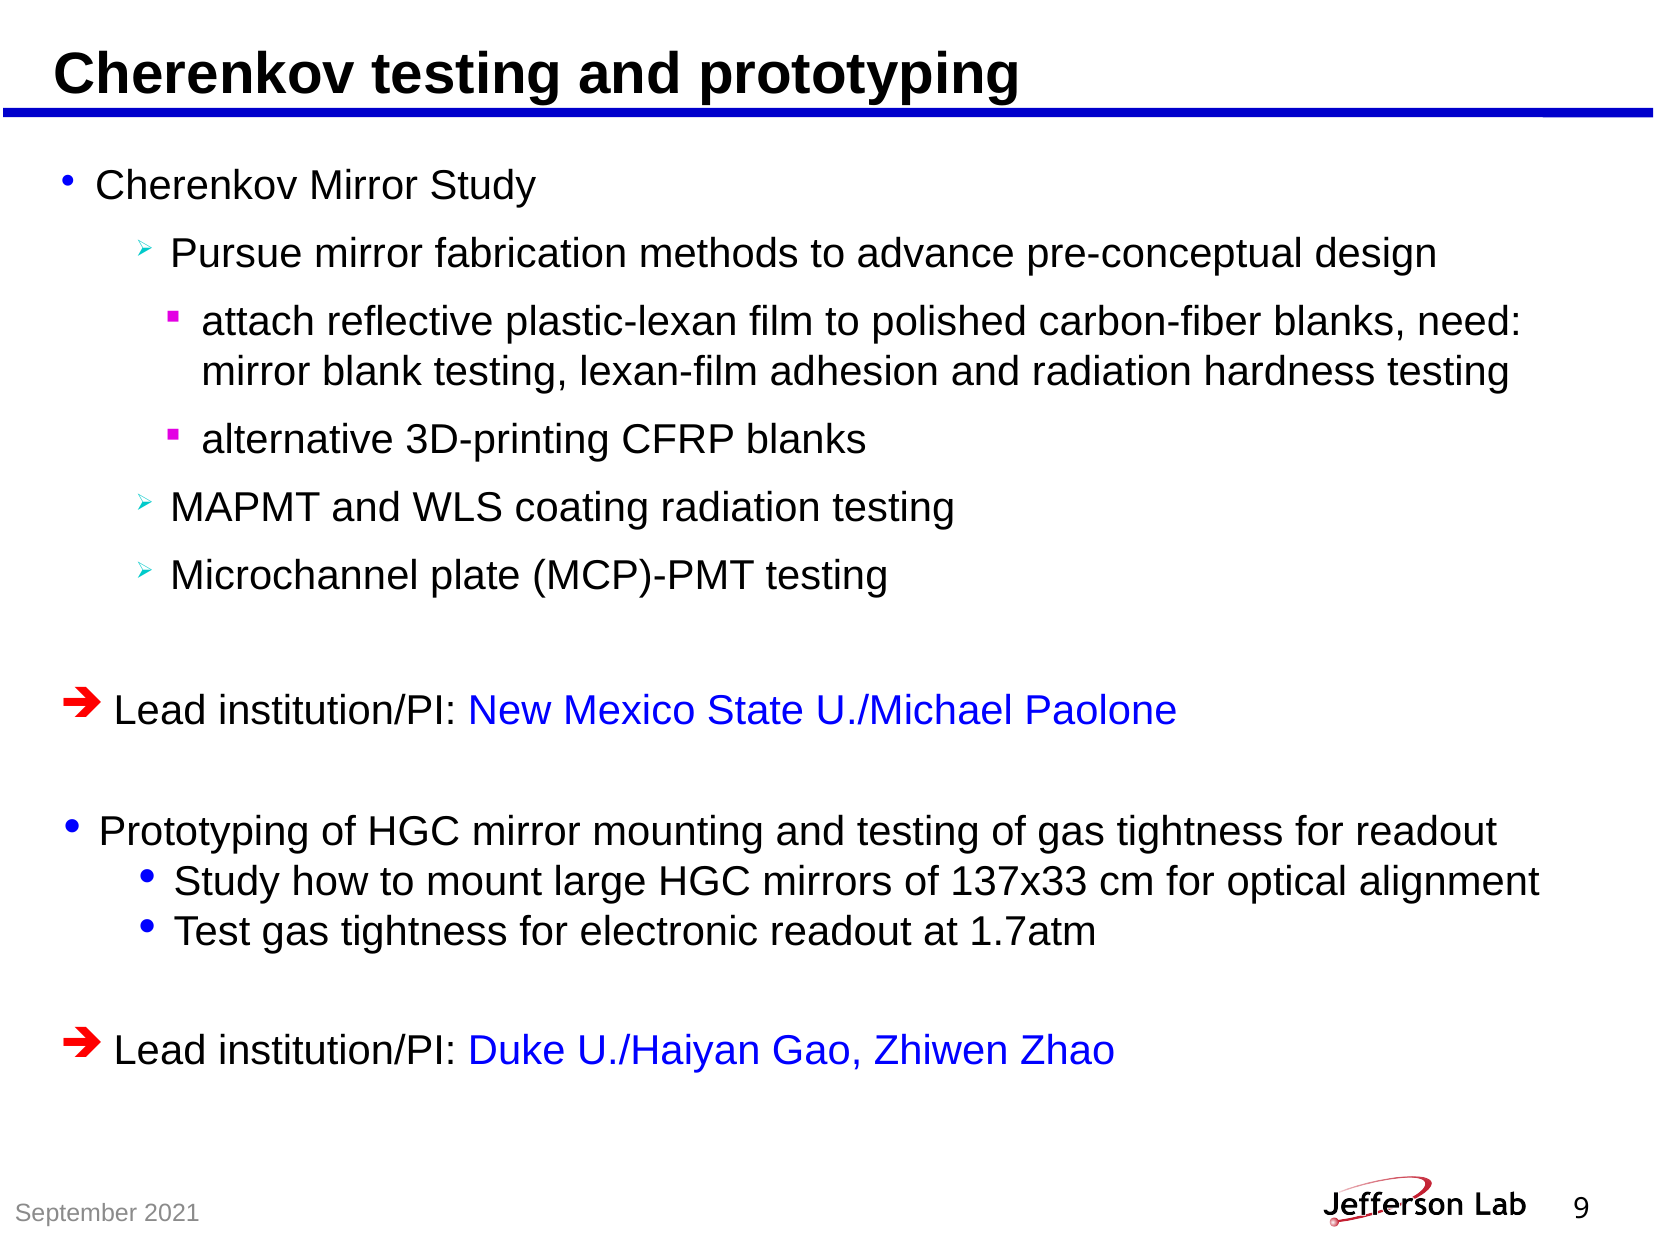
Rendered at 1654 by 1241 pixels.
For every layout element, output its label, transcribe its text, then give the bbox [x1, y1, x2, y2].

text_box Lead institution/PI: New Mexico State U./Michael Paolone [45, 675, 1589, 751]
picture [1321, 1168, 1539, 1238]
text_box Cherenkov testing and prototyping [39, 27, 1540, 88]
text_box Prototyping of HGC mirror mounting and testing of gas tightness for readout Study how to mount large HGC mirrors of 137x33 cm for optical alignment Test gas tightness for electronic readout at 1.7atm [48, 796, 1560, 1015]
text_box Cherenkov Mirror Study Pursue mirror fabrication methods to advance pre-conceptual design attach reflective plastic-lexan film to polished carbon-fiber blanks, need: mirror blank testing, lexan-film adhesion and radiation hardness testing alternative 3D-printing CFRP blanks MAPMT and WLS coating radiation testing Microchannel plate (MCP)-PMT testing [45, 150, 1589, 631]
text_box Lead institution/PI: Duke U./Haiyan Gao, Zhiwen Zhao [45, 1015, 1589, 1090]
